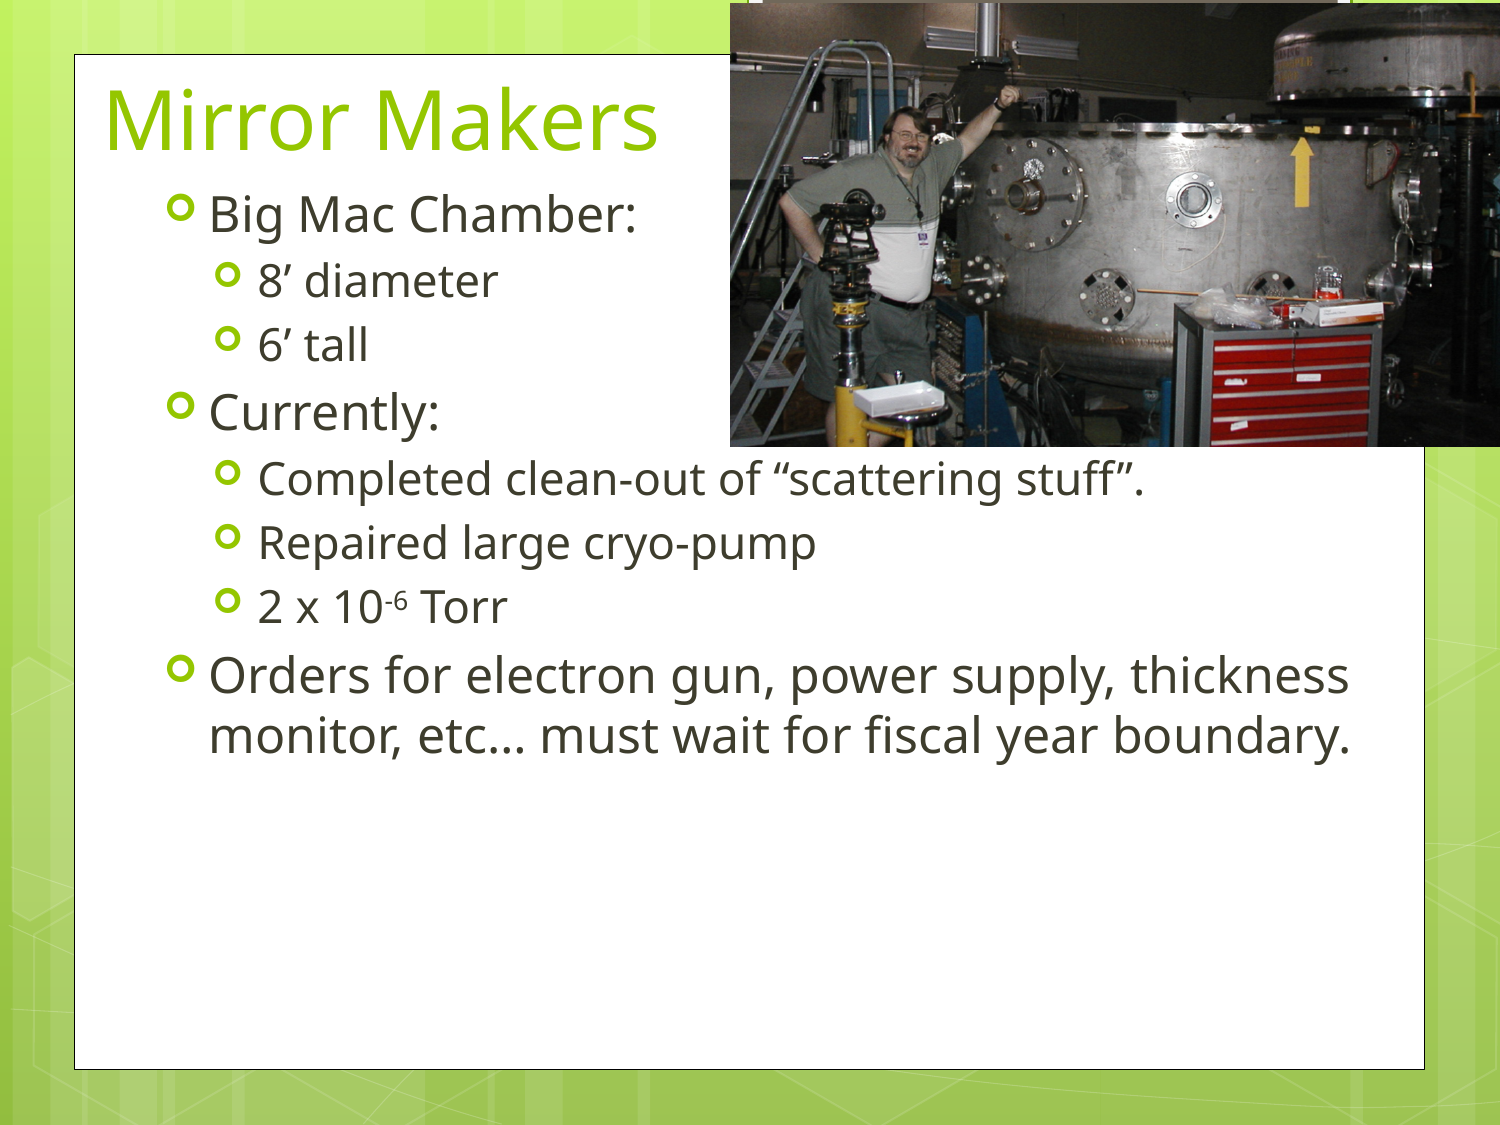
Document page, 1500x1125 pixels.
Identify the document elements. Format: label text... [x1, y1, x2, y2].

list Big Mac Chamber: 8’ diameter 6’ tall Currently: Completed clean-out of “scattering stuff”. Repaired large cryo-pump 2 x 10-6 Torr Orders for electron gun, power supply, thickness monitor, etc… must wait for fiscal year boundary. [137, 174, 1375, 1000]
title Mirror Makers [87, 0, 1240, 175]
picture [730, 3, 1500, 447]
